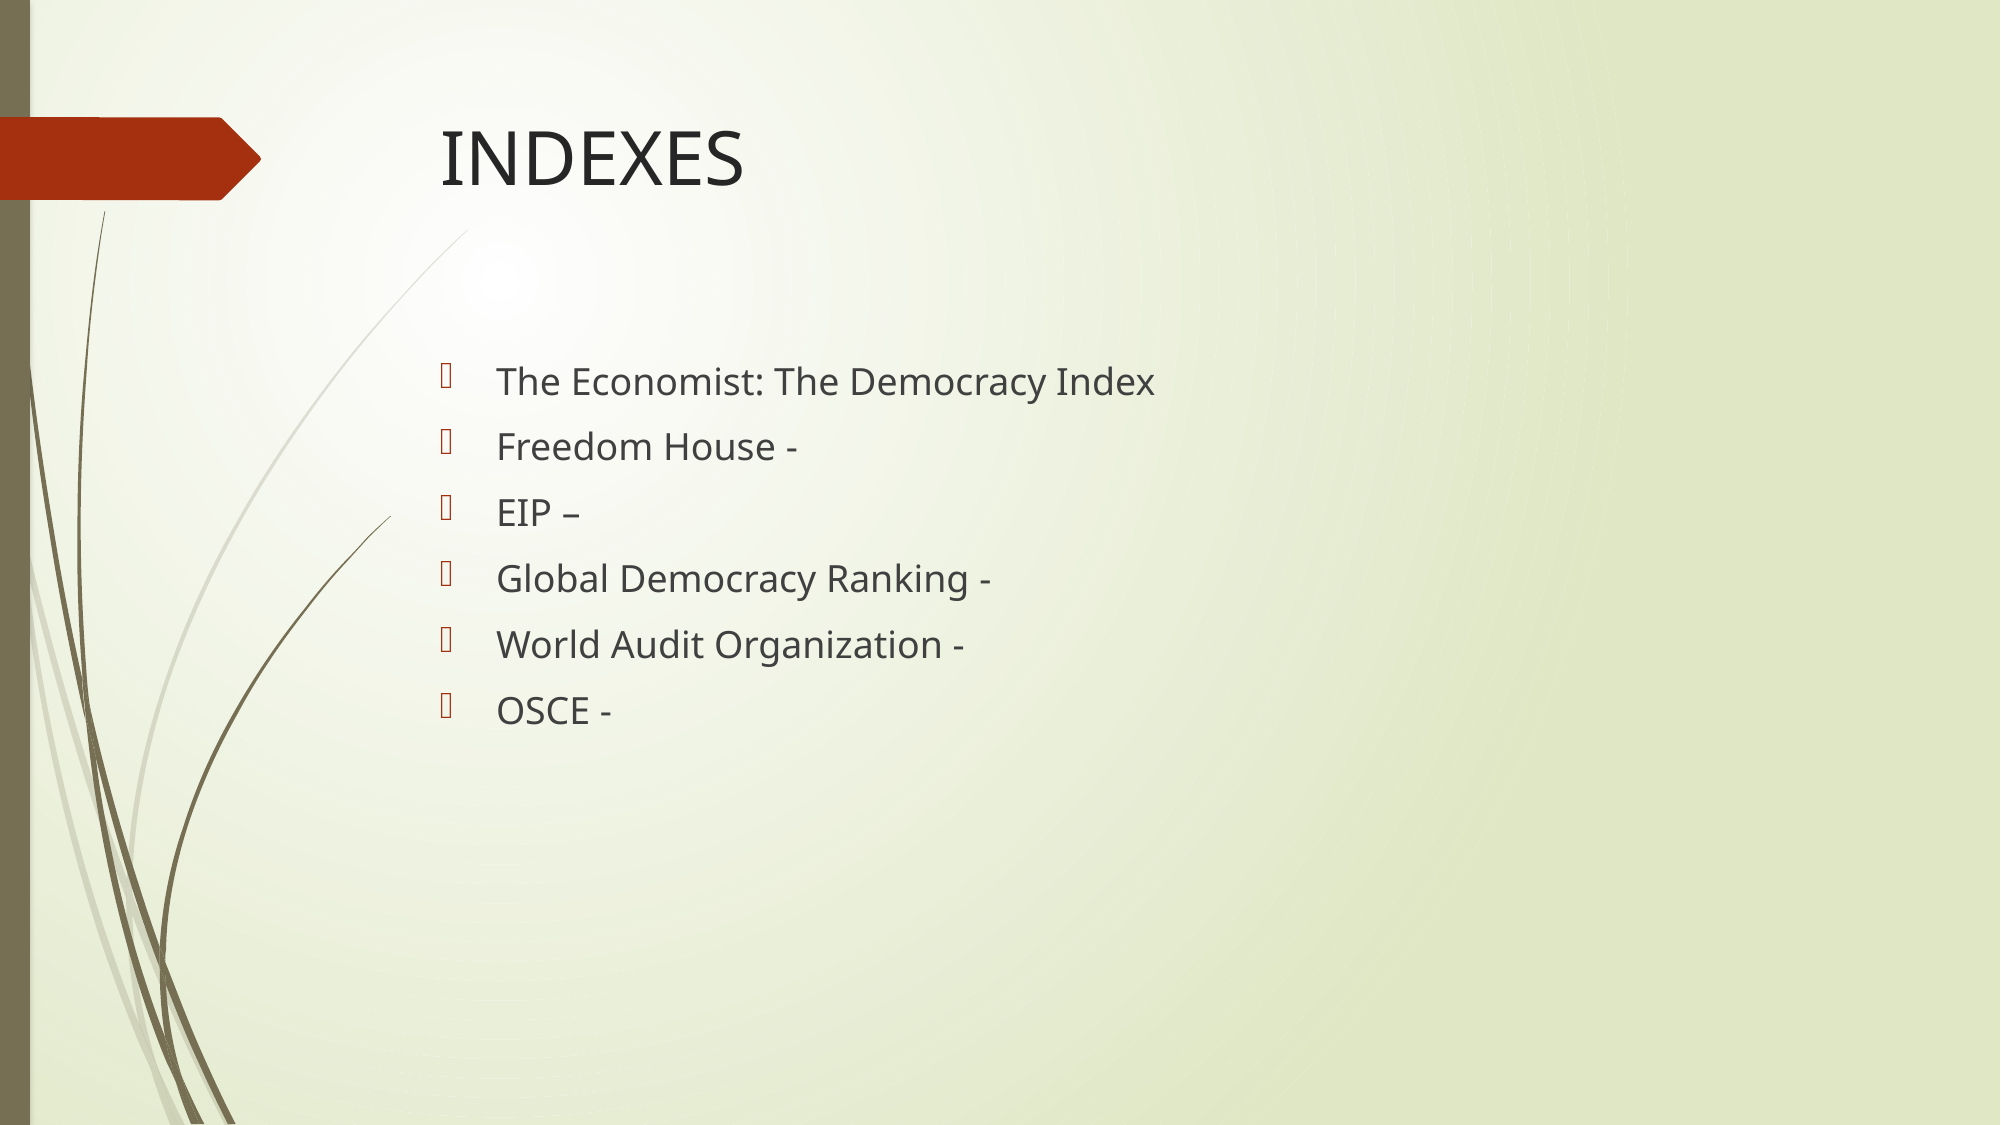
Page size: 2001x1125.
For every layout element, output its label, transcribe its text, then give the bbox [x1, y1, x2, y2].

title INDEXES [425, 102, 1888, 313]
list The Economist: The Democracy Index Freedom House - EIP – Global Democracy Ranking - World Audit Organization - OSCE - [424, 350, 1888, 970]
